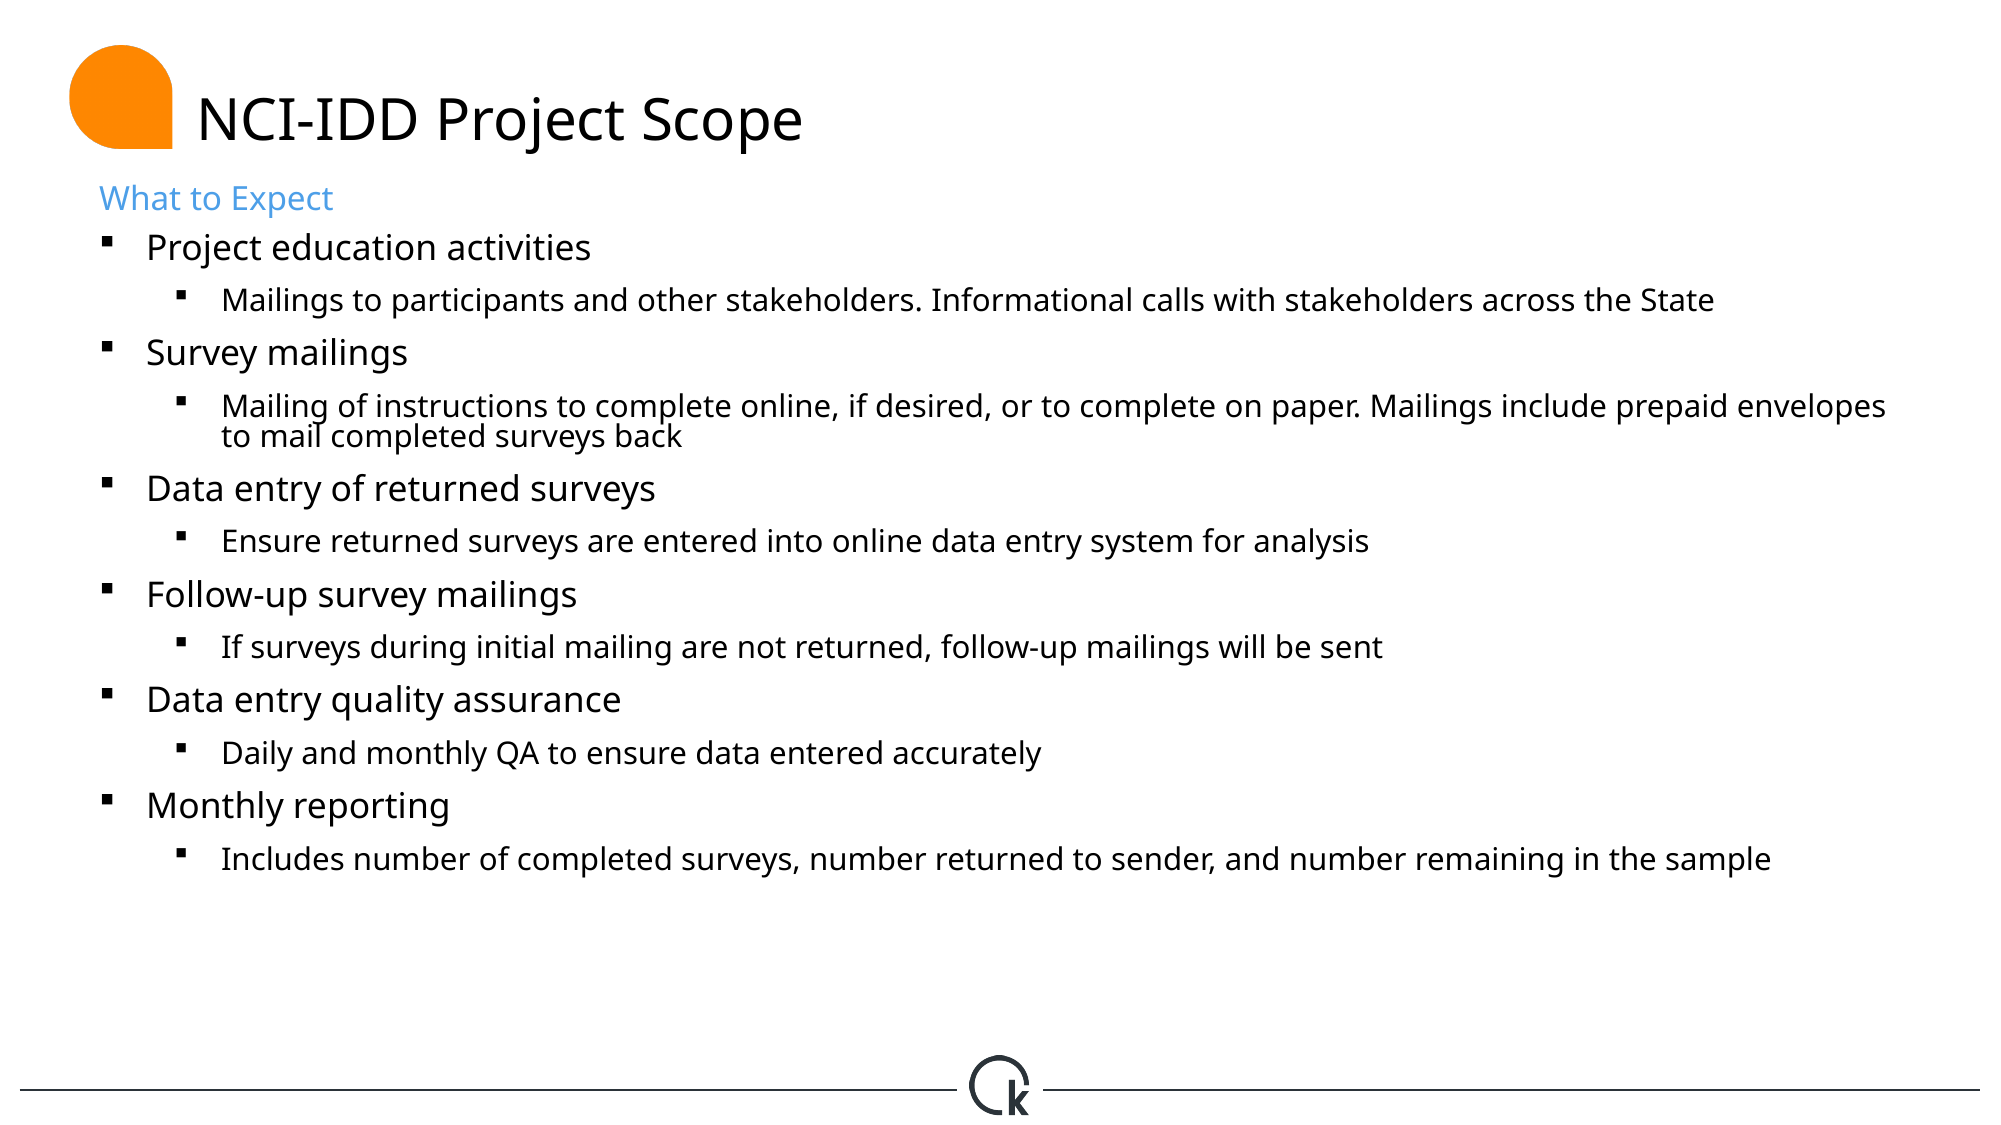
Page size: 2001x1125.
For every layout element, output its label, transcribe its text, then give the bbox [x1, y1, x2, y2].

text_box What to Expect [84, 170, 1048, 225]
picture [69, 45, 173, 149]
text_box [19, 1055, 1981, 1116]
text_box NCI-IDD Project Scope [181, 74, 1196, 160]
text_box Project education activities Mailings to participants and other stakeholders. Informational calls with stakeholders across the State Survey mailings Mailing of instructions to complete online, if desired, or to complete on paper. Mailings include prepaid envelopes to mail completed surveys back Data entry of returned surveys Ensure returned surveys are entered into online data entry system for analysis Follow-up survey mailings If surveys during initial mailing are not returned, follow-up mailings will be sent Data entry quality assurance Daily and monthly QA to ensure data entered accurately Monthly reporting Includes number of completed surveys, number returned to sender, and number remaining in the sample [84, 225, 1916, 1055]
